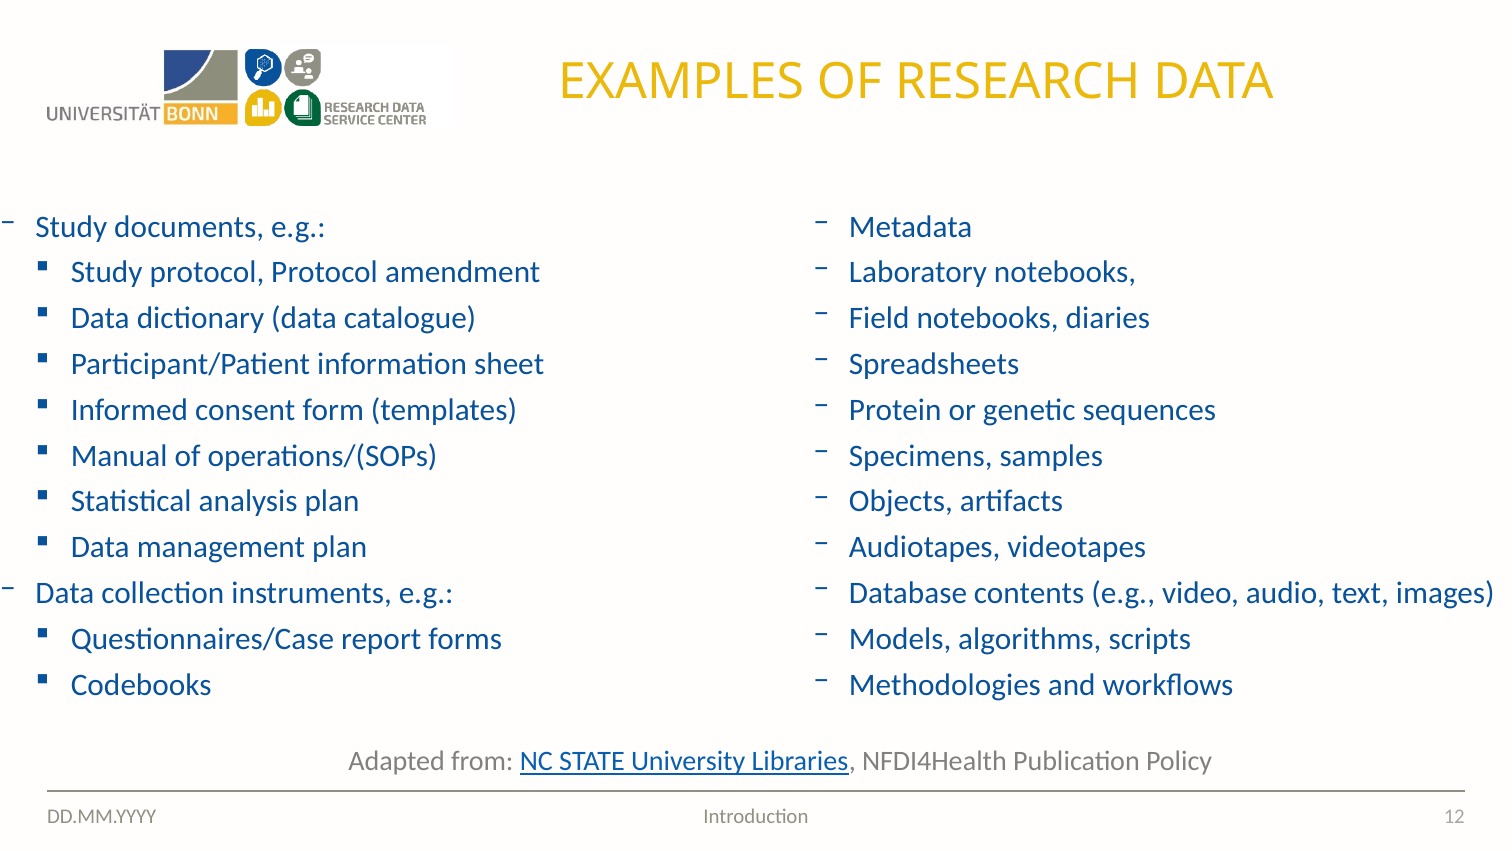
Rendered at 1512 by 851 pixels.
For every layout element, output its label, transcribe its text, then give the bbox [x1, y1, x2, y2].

picture [245, 49, 426, 126]
list Study documents, e.g.: Study protocol, Protocol amendment Data dictionary (data catalogue) Participant/Patient information sheet Informed consent form (templates) Manual of operations/(SOPs) Statistical analysis plan Data management plan Data collection instruments, e.g.: Questionnaires/Case report forms Codebooks [0, 205, 625, 731]
slide_number 12 [1370, 791, 1465, 839]
text_box Examples of research data [531, 47, 1512, 154]
picture [47, 47, 248, 142]
footer Introduction [342, 791, 1170, 839]
text_box Adapted from: NC STATE University Libraries, NFDI4Health Publication Policy [118, 735, 1443, 784]
text_box DD.MM.YYYY [47, 791, 189, 839]
list Metadata Laboratory notebooks, Field notebooks, diaries Spreadsheets Protein or genetic sequences Specimens, samples Objects, artifacts Audiotapes, videotapes Database contents (e.g., video, audio, text, images) Models, algorithms, scripts Methodologies and workflows [813, 205, 1512, 634]
